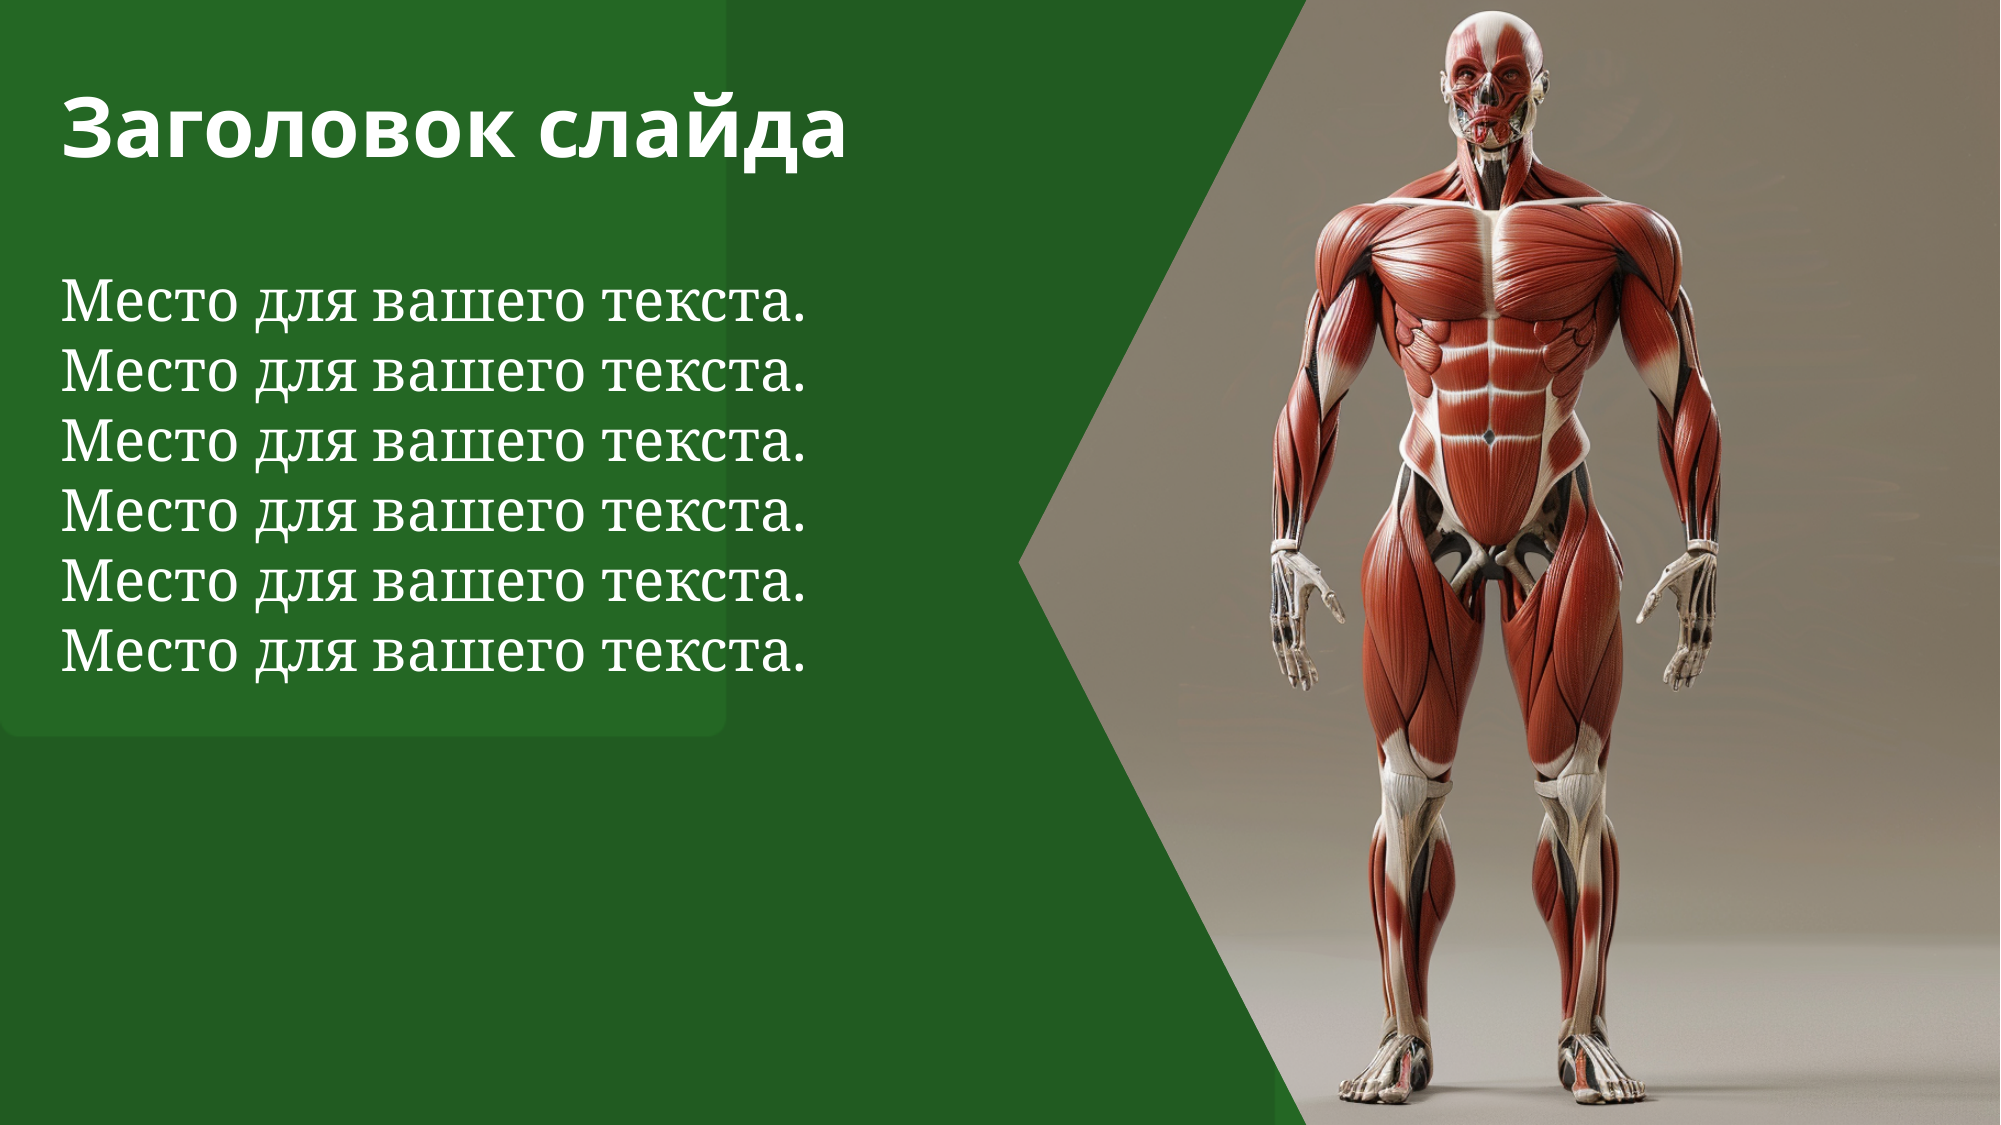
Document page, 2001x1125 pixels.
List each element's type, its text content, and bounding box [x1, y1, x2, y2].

text_box Место для вашего текста. Место для вашего текста. Место для вашего текста. Место для вашего текста. Место для вашего текста. Место для вашего текста. [45, 255, 950, 761]
text_box Заголовок слайда [45, 77, 950, 255]
picture [1018, 0, 2000, 1125]
